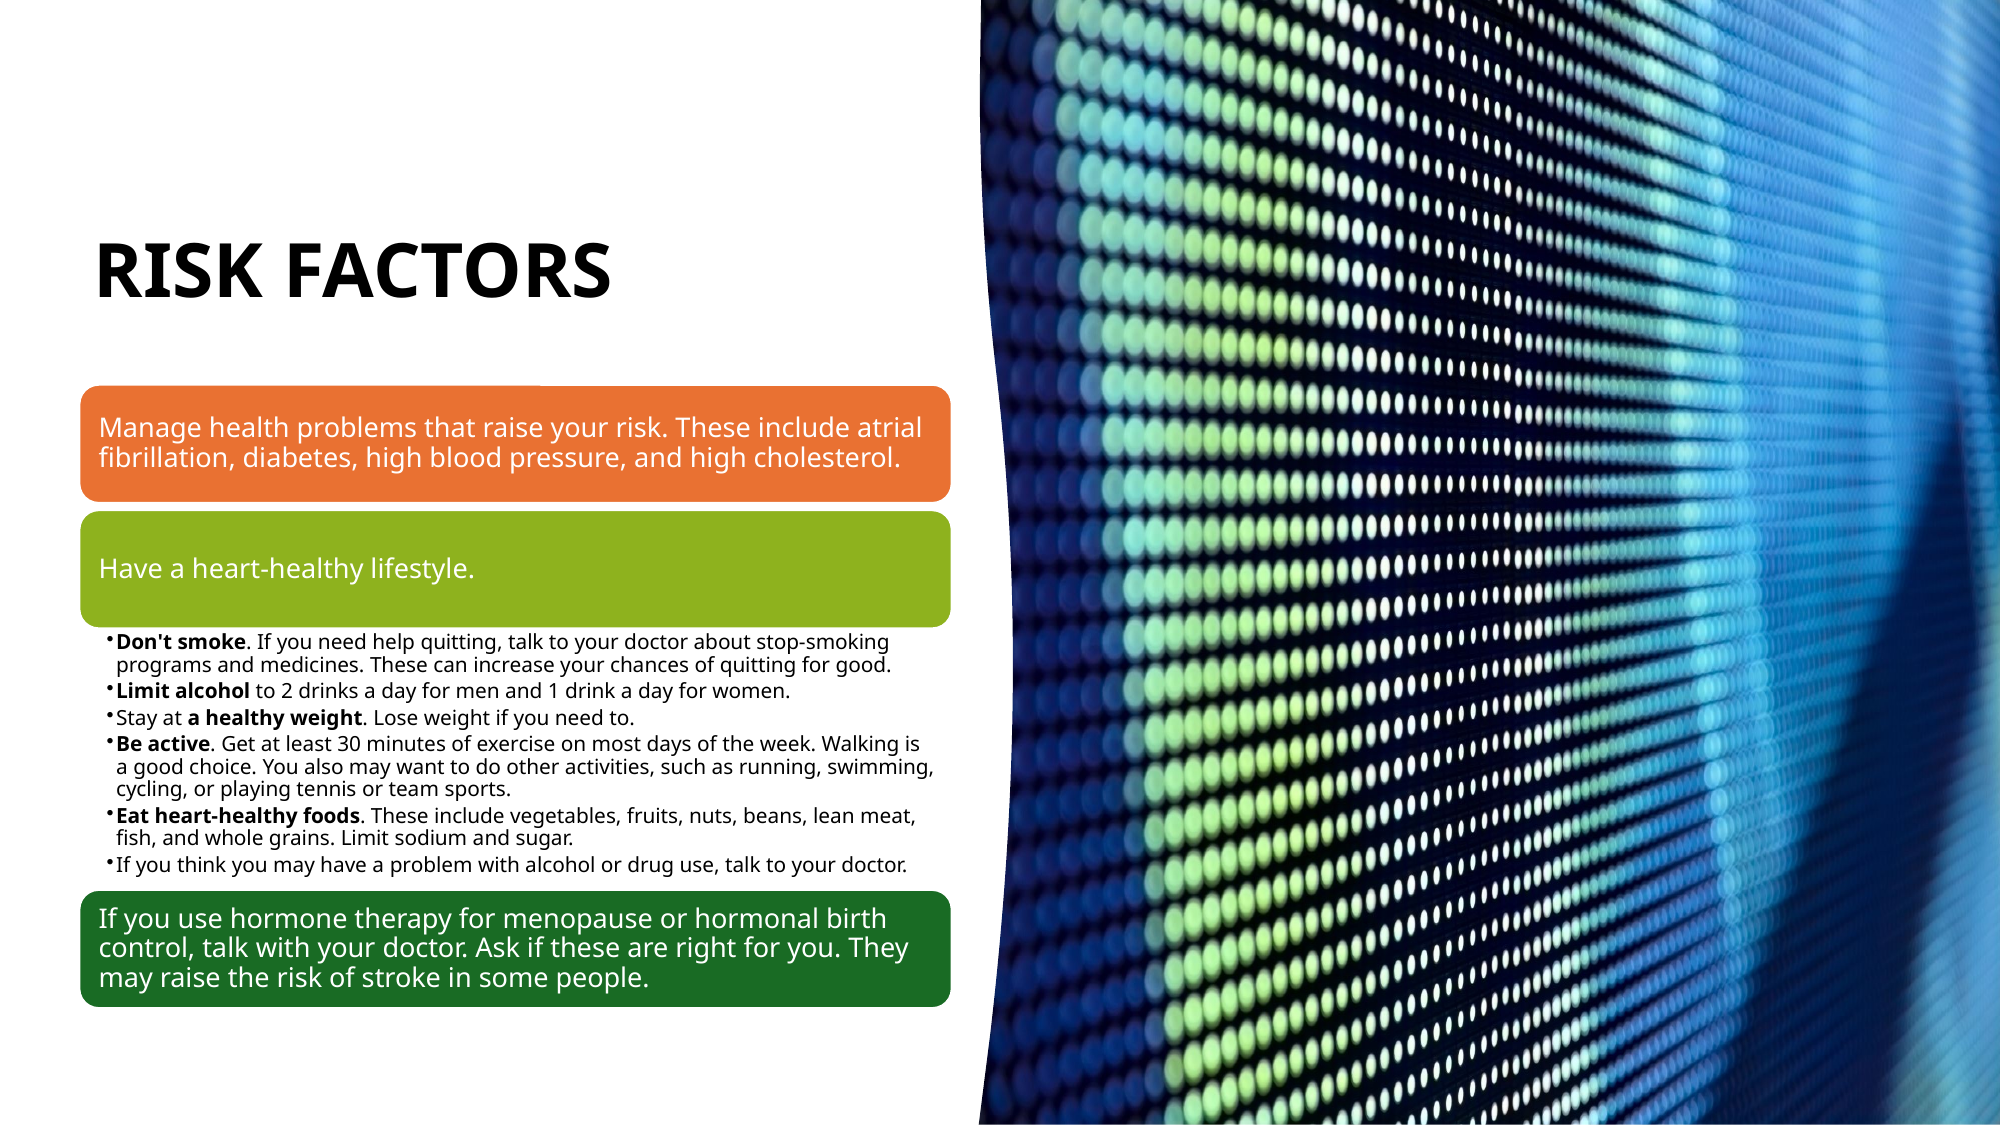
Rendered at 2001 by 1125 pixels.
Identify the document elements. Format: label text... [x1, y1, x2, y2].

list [78, 374, 953, 1019]
title RISK FACTORS [78, 53, 953, 322]
picture [978, 0, 2000, 1125]
